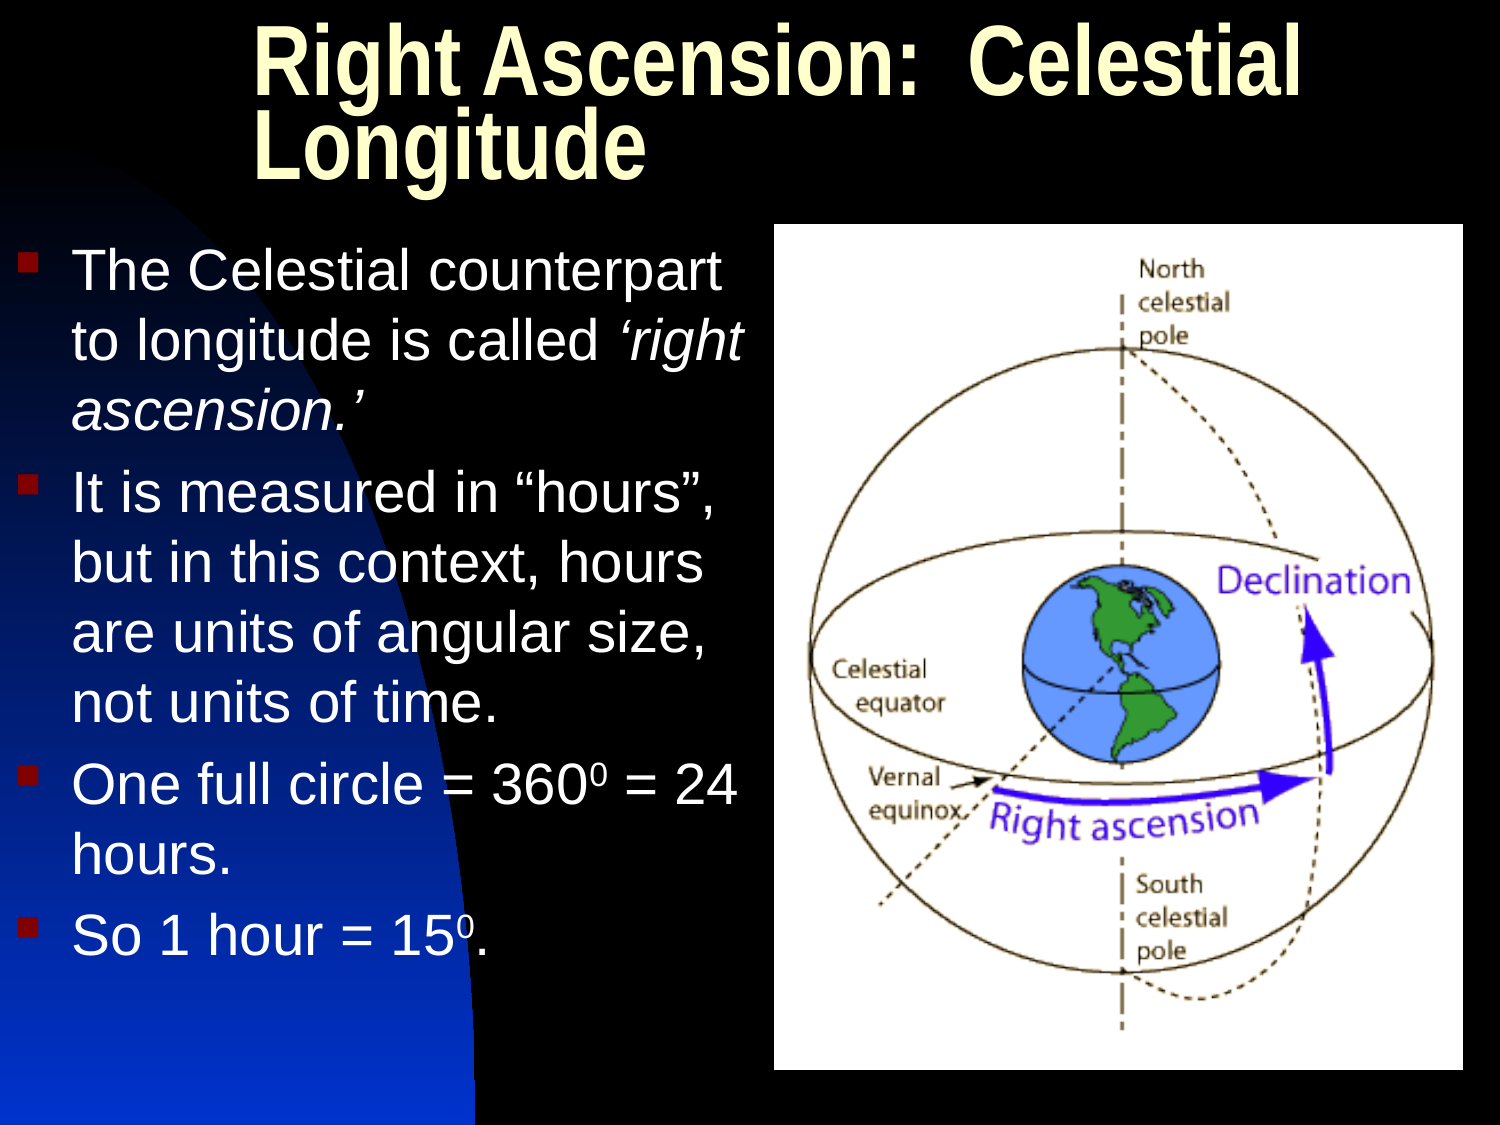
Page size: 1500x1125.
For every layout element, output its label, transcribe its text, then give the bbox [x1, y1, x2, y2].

picture [774, 224, 1463, 1071]
title Right Ascension: Celestial Longitude [237, 0, 1500, 225]
list The Celestial counterpart to longitude is called ‘right ascension.’ It is measured in “hours”, but in this context, hours are units of angular size, not units of time. One full circle = 3600 = 24 hours. So 1 hour = 150. [0, 224, 788, 1088]
